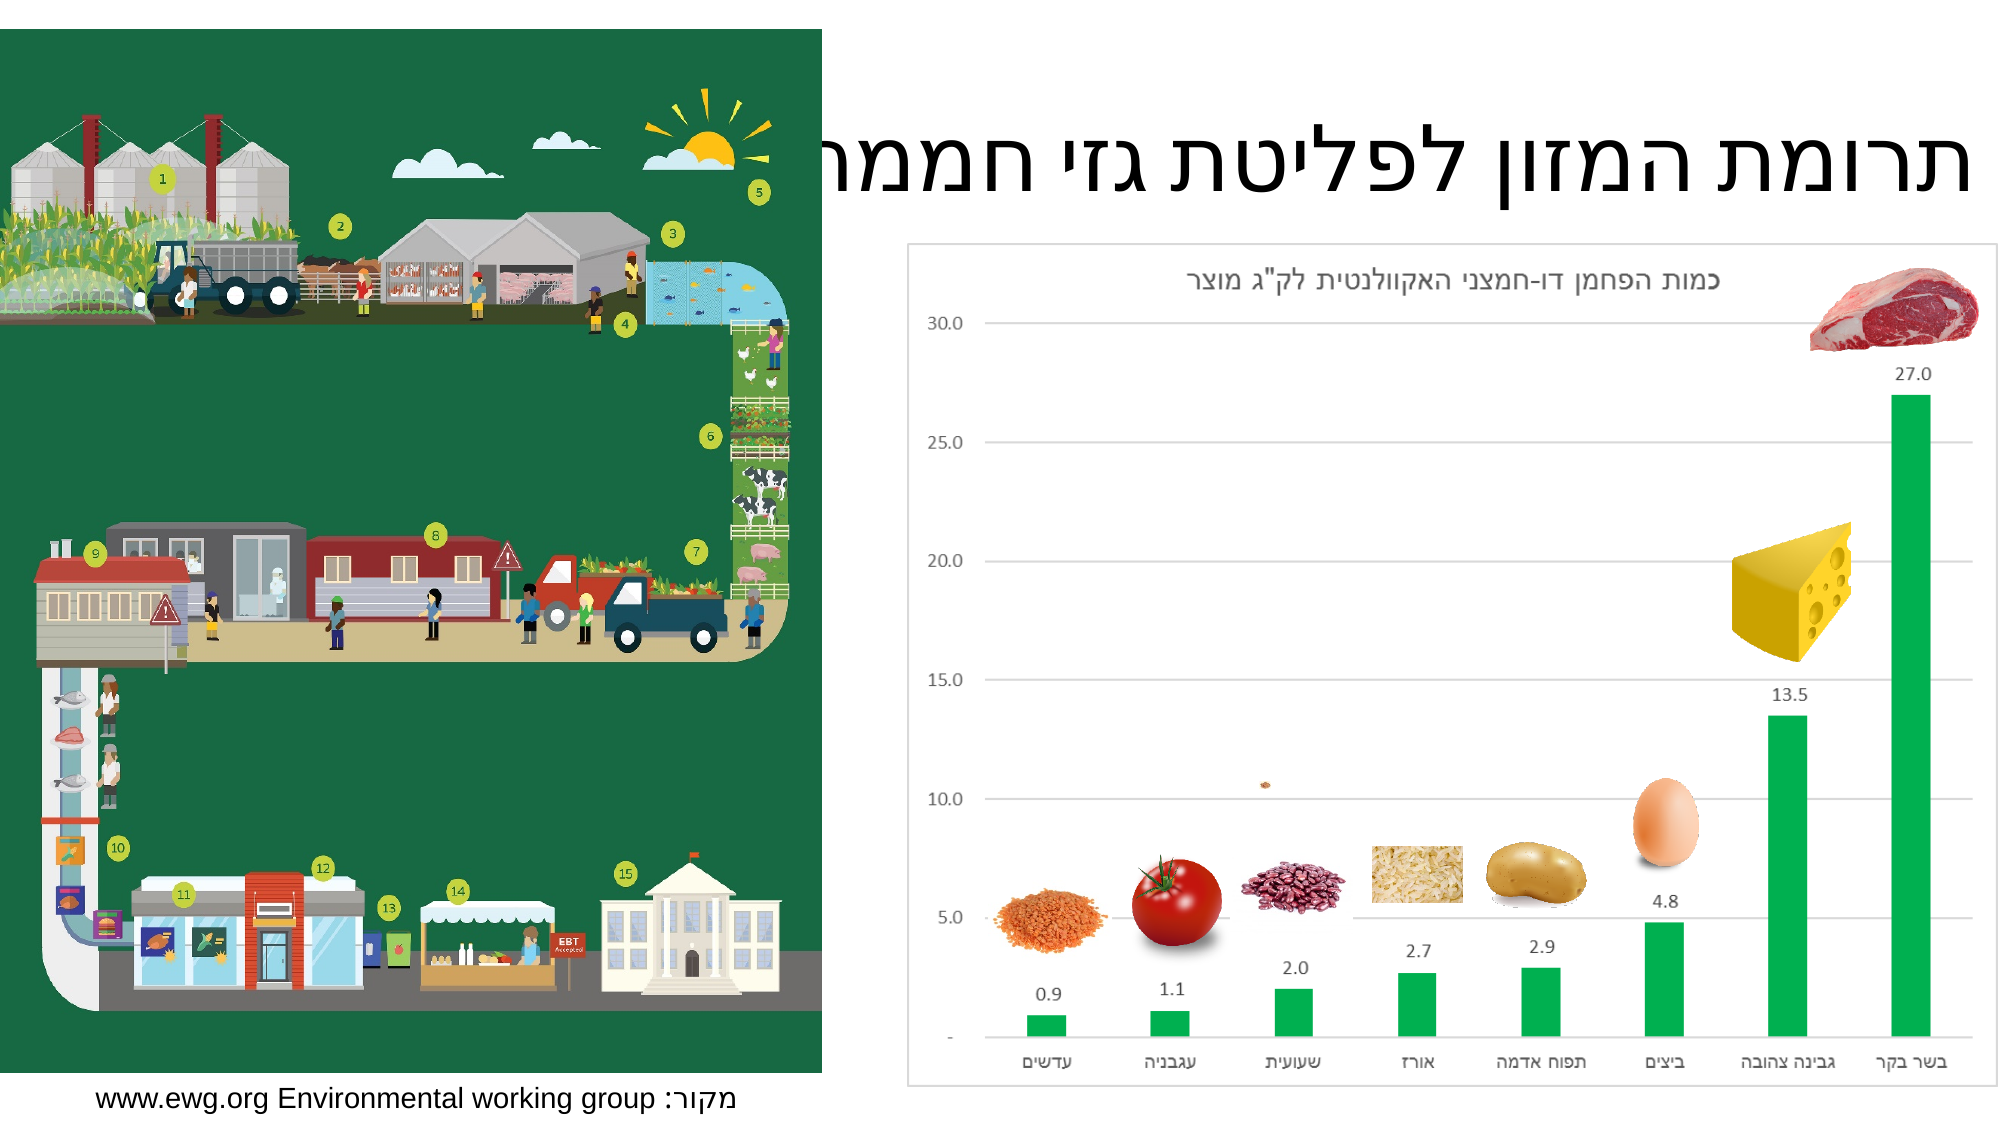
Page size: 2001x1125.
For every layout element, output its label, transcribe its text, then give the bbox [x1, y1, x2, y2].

title תרומת המזון לפליטת גזי חממה [822, 53, 1993, 271]
text_box מקור: www.ewg.org Environmental working group [0, 1073, 753, 1122]
picture [0, 29, 822, 1073]
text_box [907, 227, 1998, 1087]
